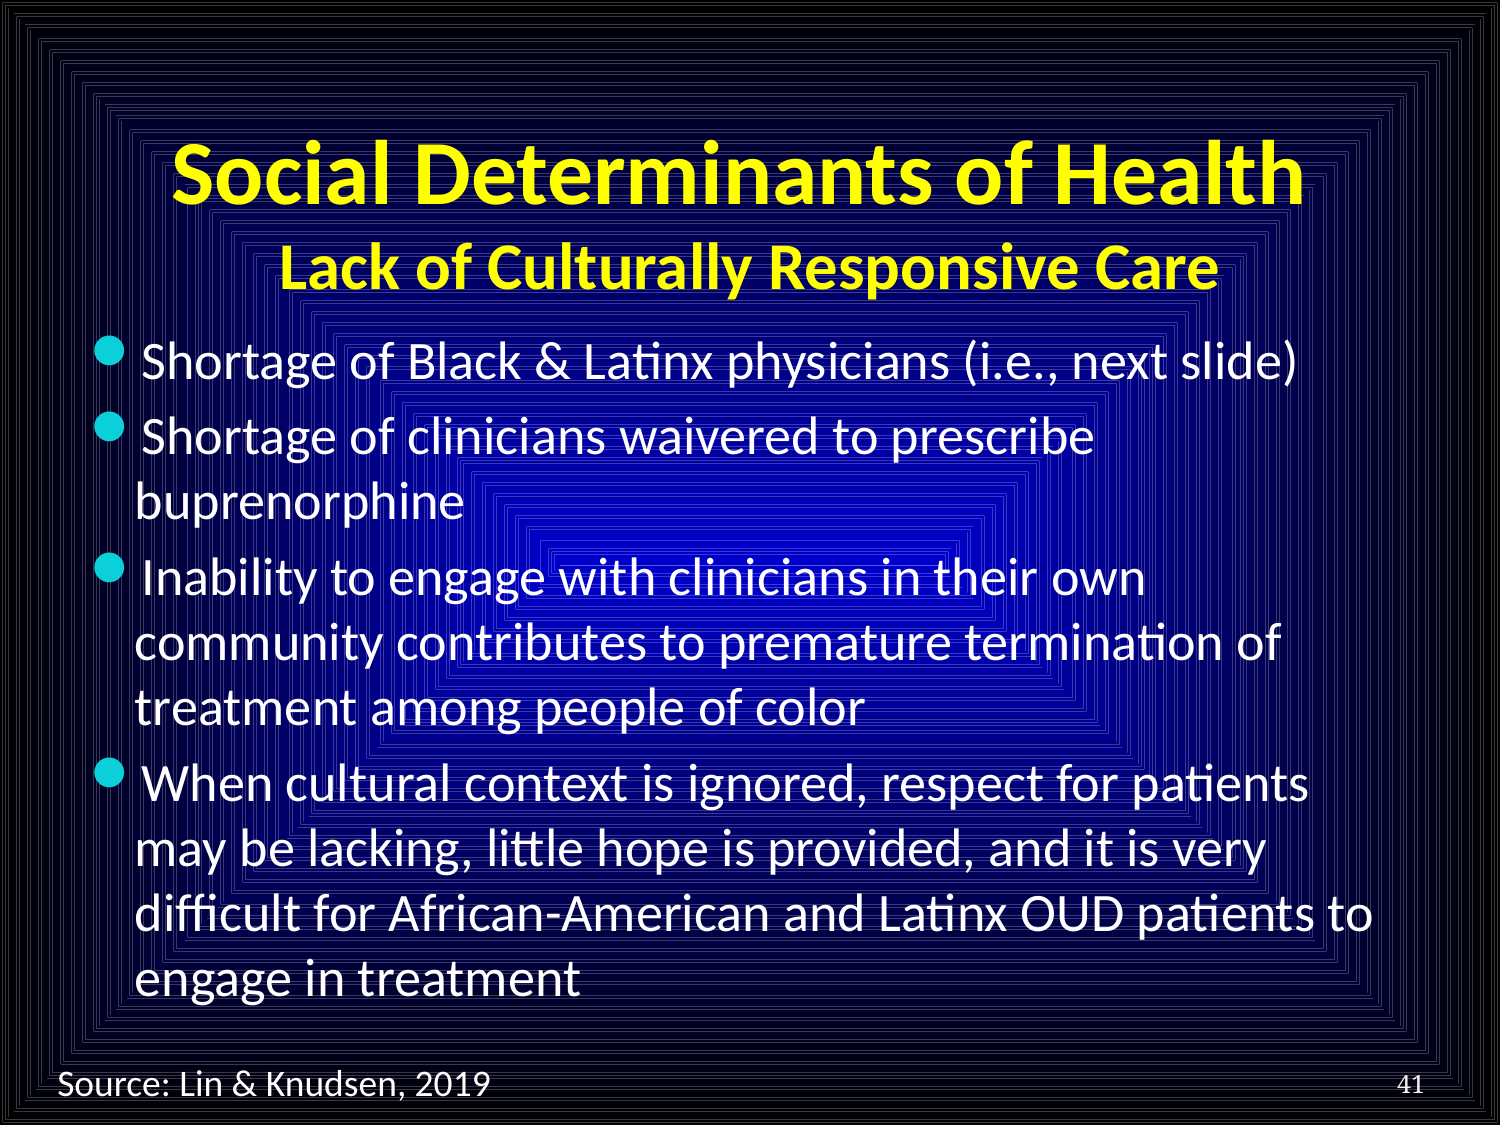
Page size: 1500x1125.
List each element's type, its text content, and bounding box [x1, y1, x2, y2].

slide_number 41 [1299, 1042, 1425, 1103]
title Social Determinants of Health Lack of Culturally Responsive Care [75, 115, 1425, 304]
text_box Source: Lin & Knudsen, 2019 [42, 1051, 507, 1112]
list Shortage of Black & Latinx physicians (i.e., next slide) Shortage of clinicians waivered to prescribe buprenorphine Inability to engage with clinicians in their own community contributes to premature termination of treatment among people of color When cultural context is ignored, respect for patients may be lacking, little hope is provided, and it is very difficult for African-American and Latinx OUD patients to engage in treatment [75, 317, 1425, 1038]
